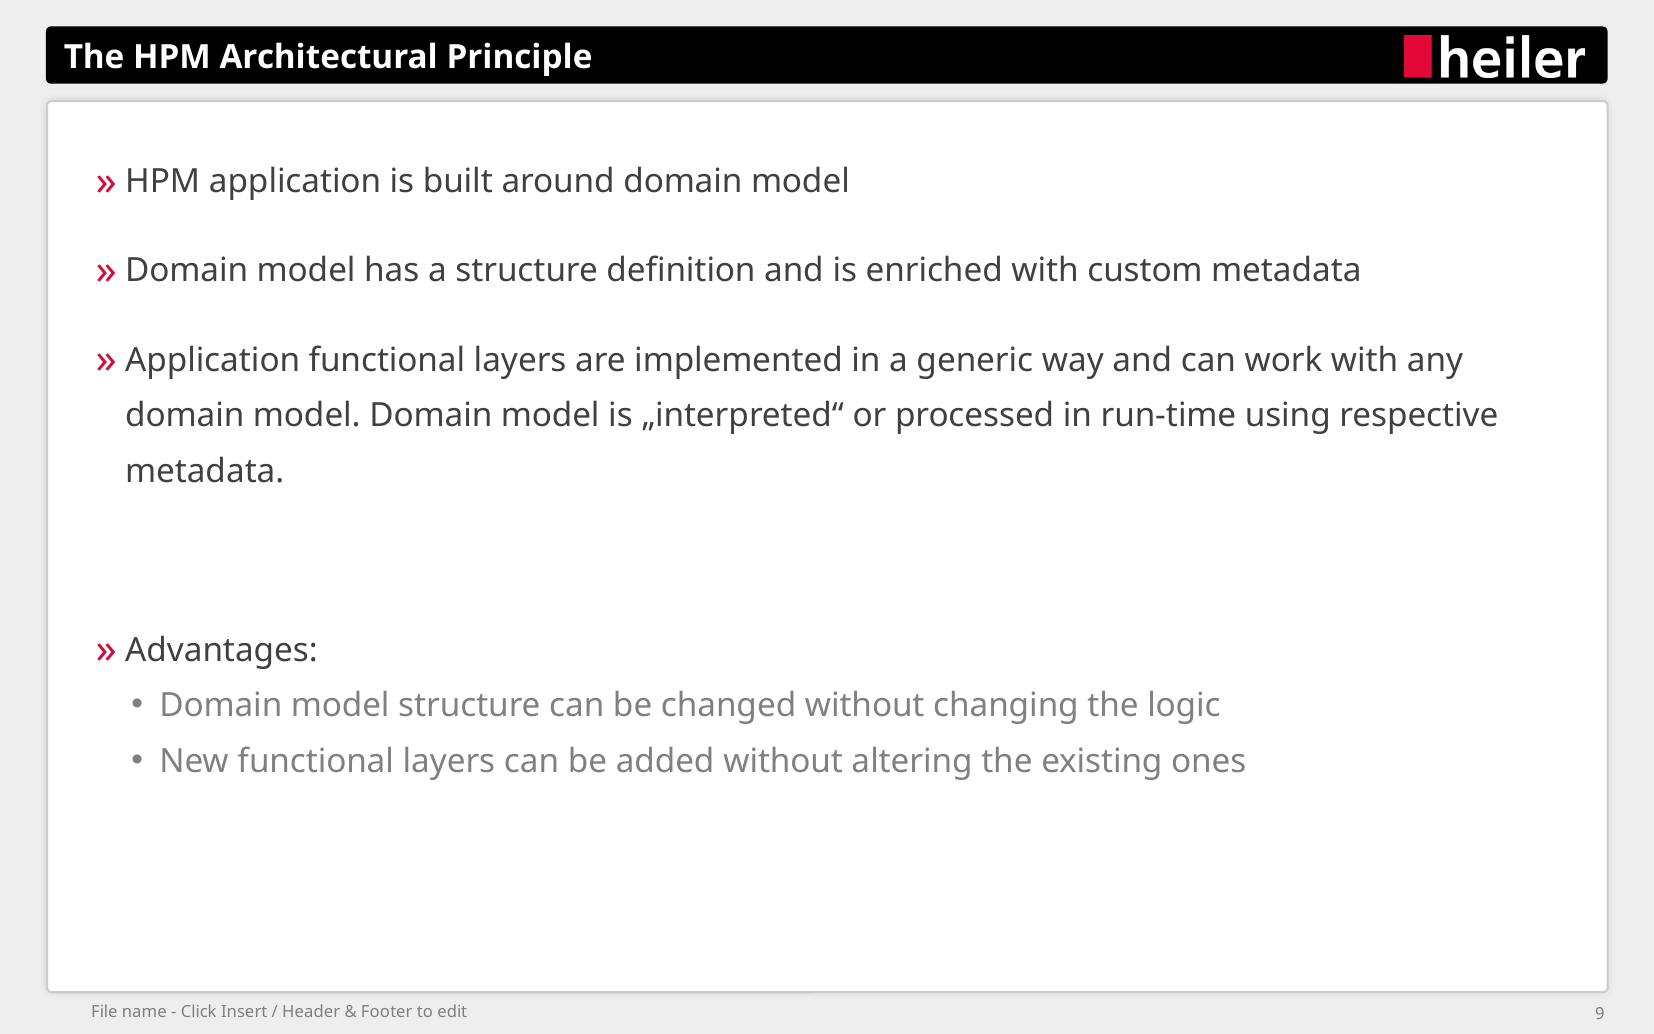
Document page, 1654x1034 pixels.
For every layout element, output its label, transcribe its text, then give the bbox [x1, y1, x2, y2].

picture [1404, 35, 1585, 78]
footer File name - Click Insert / Header & Footer to edit [91, 1002, 1548, 1023]
list HPM application is built around domain model Domain model has a structure definition and is enriched with custom metadata Application functional layers are implemented in a generic way and can work with any domain model. Domain model is „interpreted“ or processed in run-time using respective metadata. Advantages: Domain model structure can be changed without changing the logic New functional layers can be added without altering the existing ones [91, 138, 1586, 958]
title The HPM Architectural Principle [58, 28, 1363, 82]
